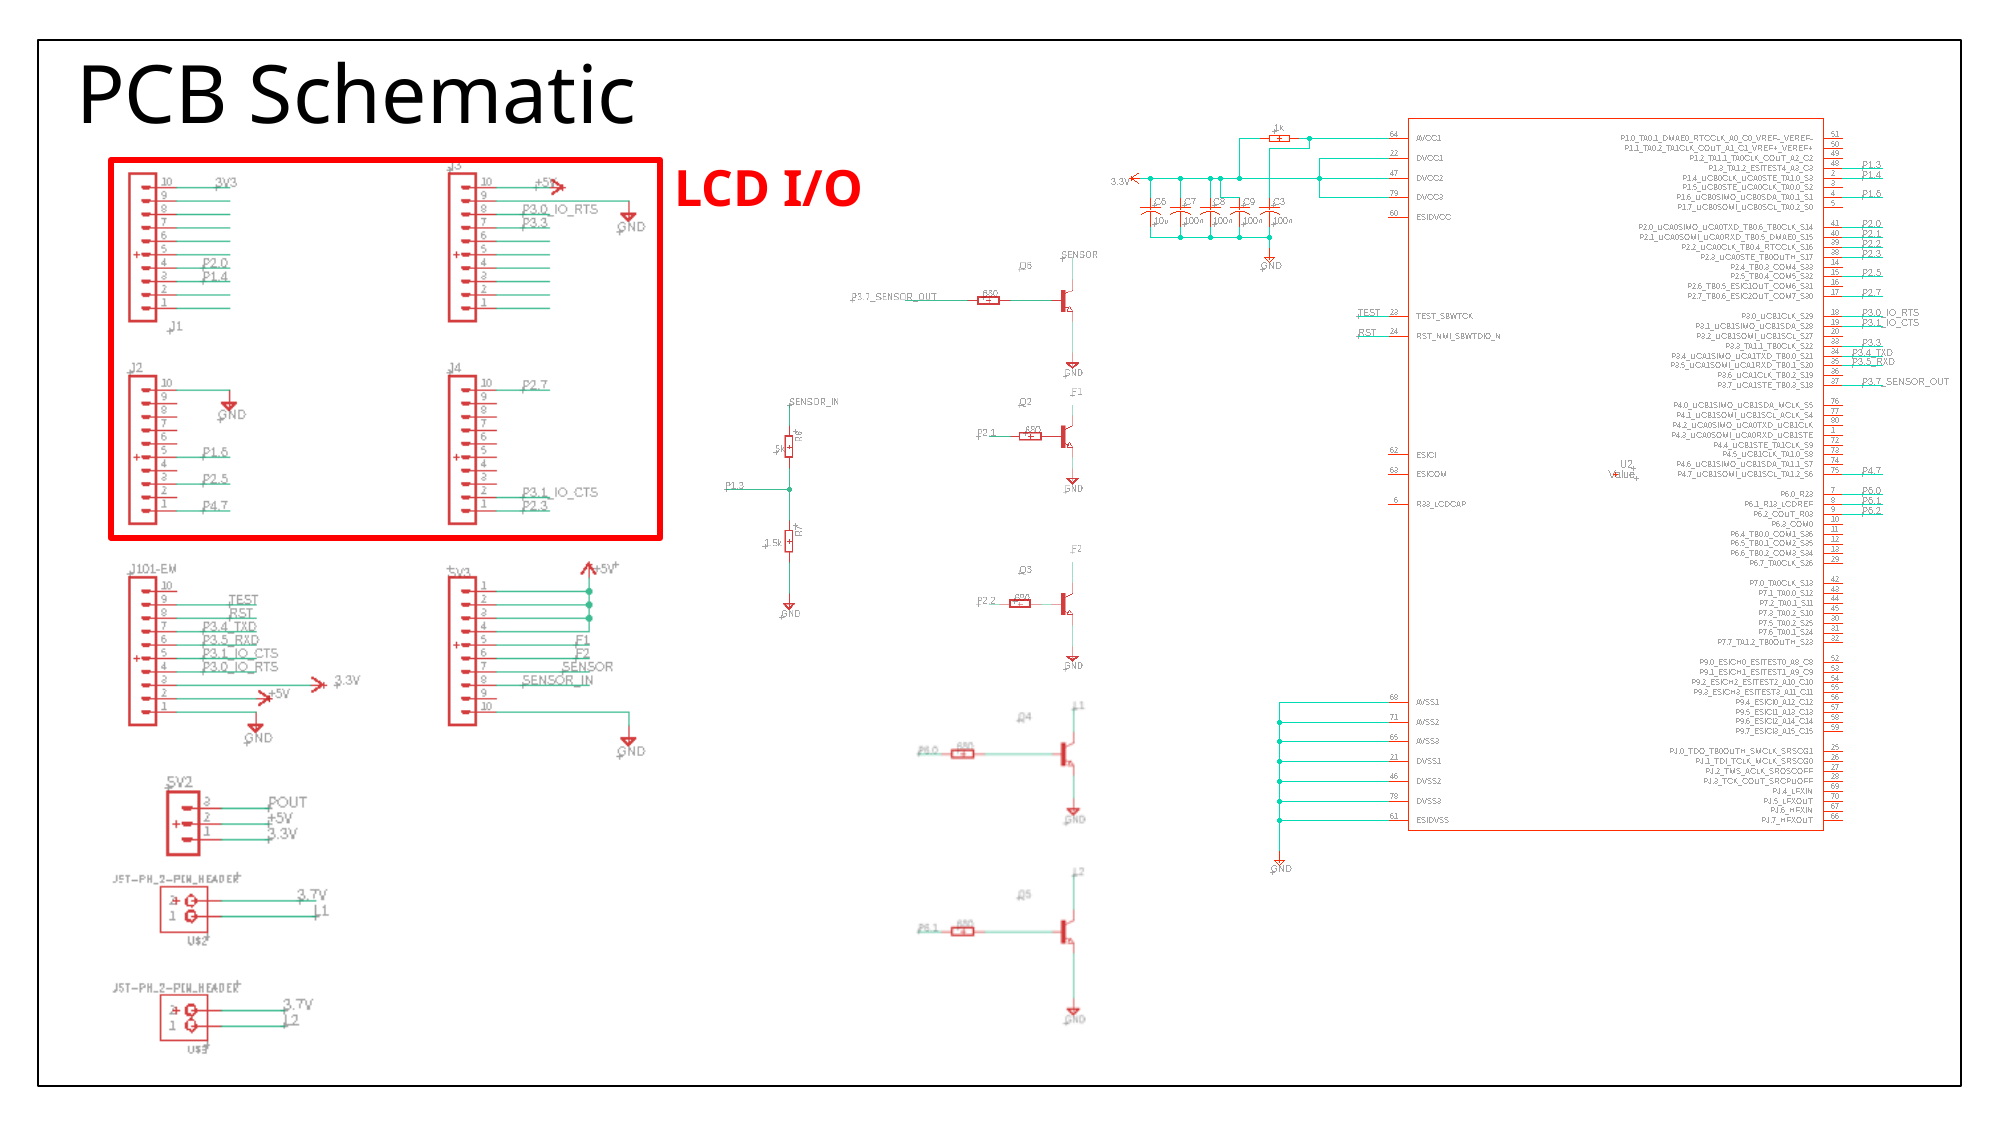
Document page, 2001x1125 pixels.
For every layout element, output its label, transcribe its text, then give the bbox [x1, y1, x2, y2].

text_box LCD I/O [647, 149, 891, 225]
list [118, 159, 655, 765]
picture [724, 104, 1955, 1037]
picture [109, 764, 362, 1065]
title PCB Schematic [40, 44, 655, 150]
text_box [109, 158, 121, 539]
